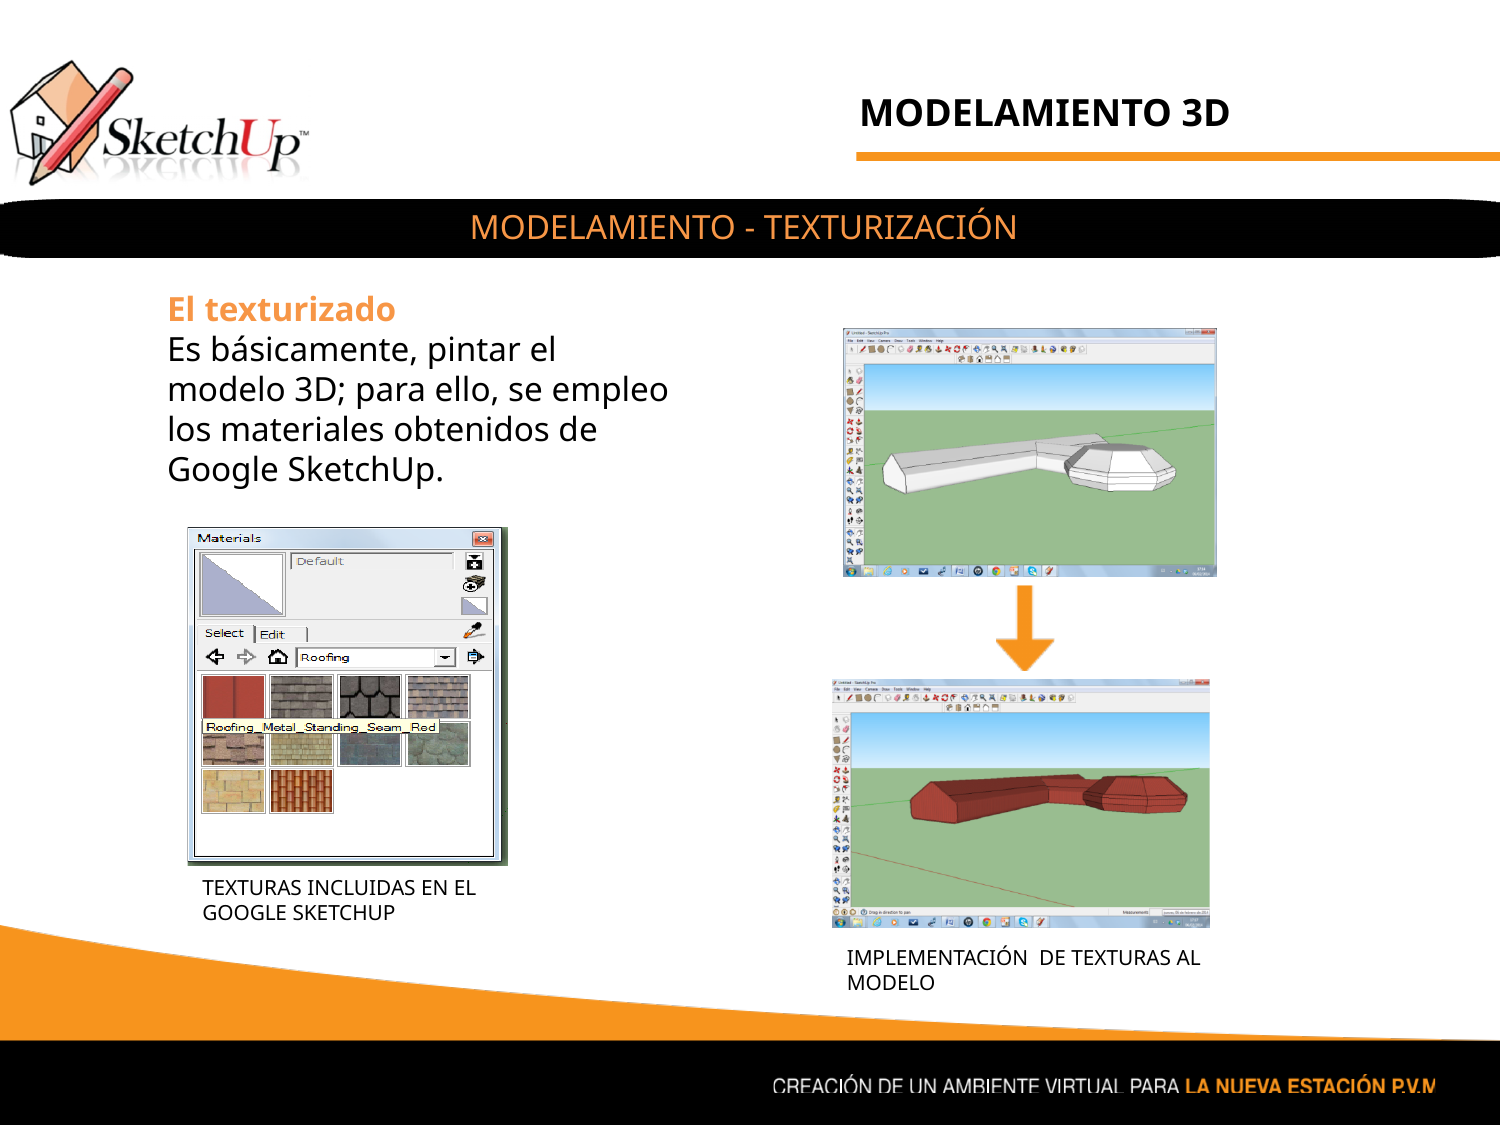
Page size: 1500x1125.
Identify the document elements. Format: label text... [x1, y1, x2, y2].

text_box TEXTURAS INCLUIDAS EN EL GOOGLE SKETCHUP [187, 873, 507, 923]
picture [0, 198, 1500, 258]
picture [843, 327, 1217, 577]
text_box El texturizado Es básicamente, pintar el modelo 3D; para ello, se empleo los materiales obtenidos de Google SketchUp. [152, 281, 692, 496]
picture [982, 598, 1068, 658]
picture [0, 679, 1500, 1125]
text_box MODELAMIENTO 3D [844, 81, 1500, 142]
picture [855, 152, 1500, 162]
picture [0, 58, 329, 188]
picture [187, 527, 508, 866]
